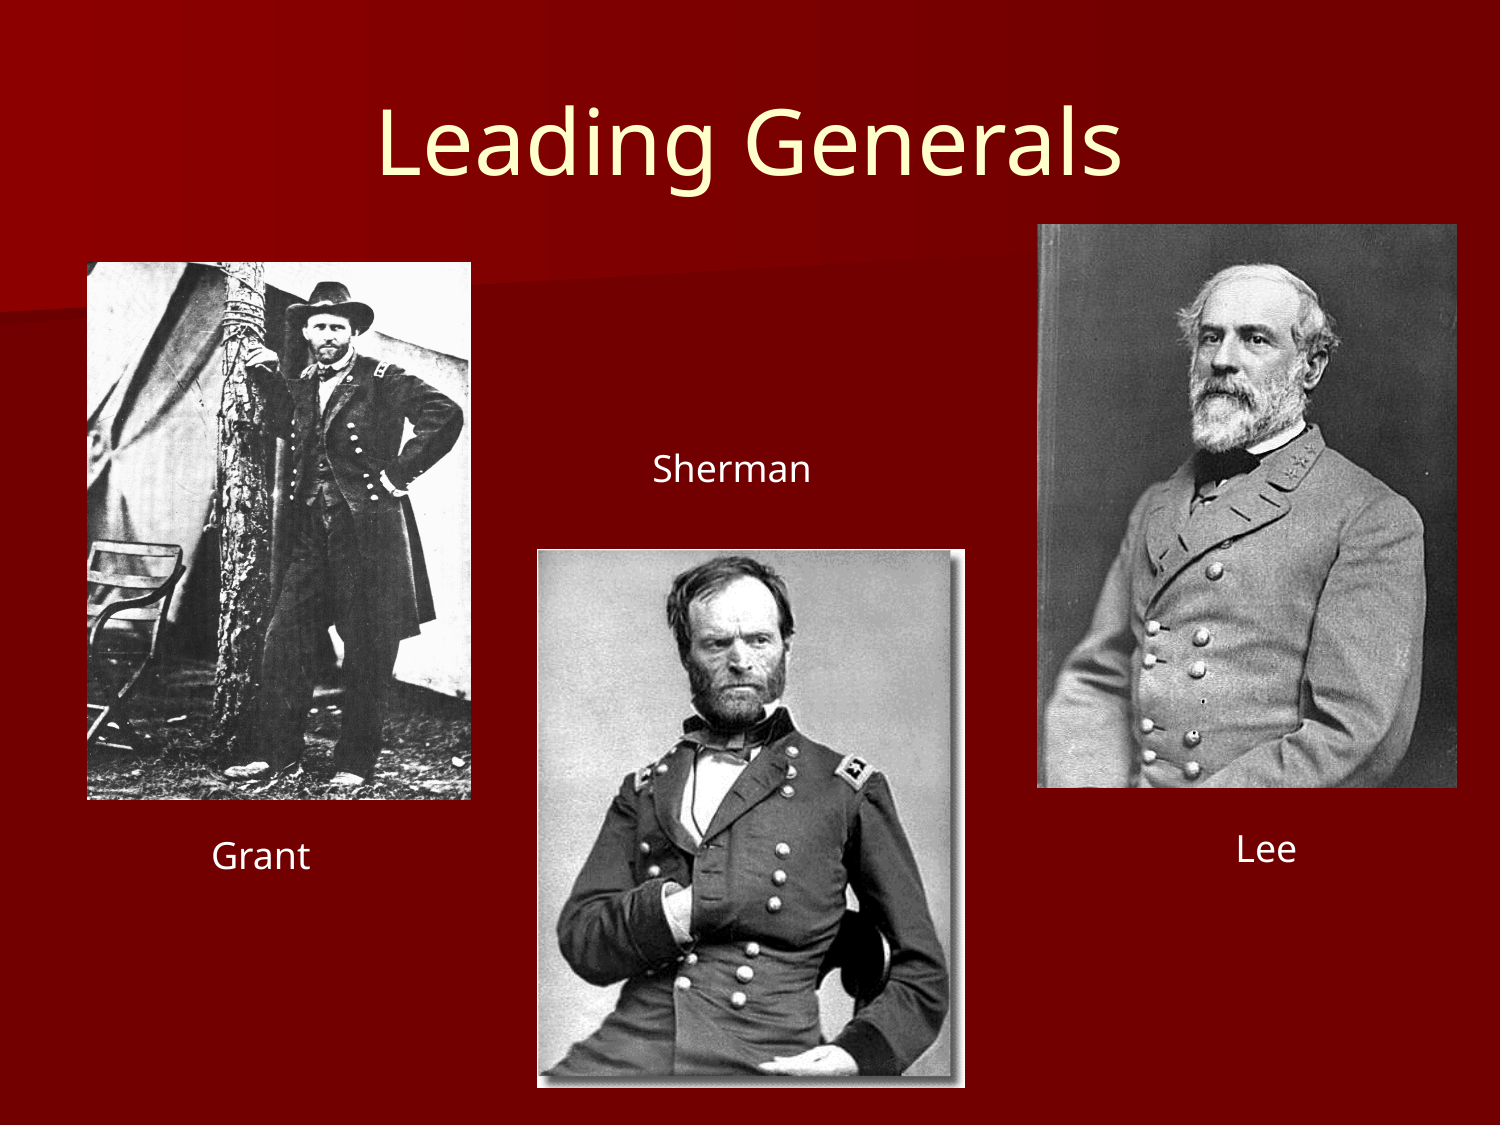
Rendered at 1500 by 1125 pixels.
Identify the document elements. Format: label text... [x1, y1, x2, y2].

text_box Grant [196, 824, 326, 885]
picture [537, 549, 965, 1088]
text_box Lee [1220, 817, 1313, 878]
text_box Sherman [637, 437, 863, 498]
title Leading Generals [74, 44, 1426, 233]
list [87, 262, 471, 801]
picture [1037, 224, 1457, 788]
